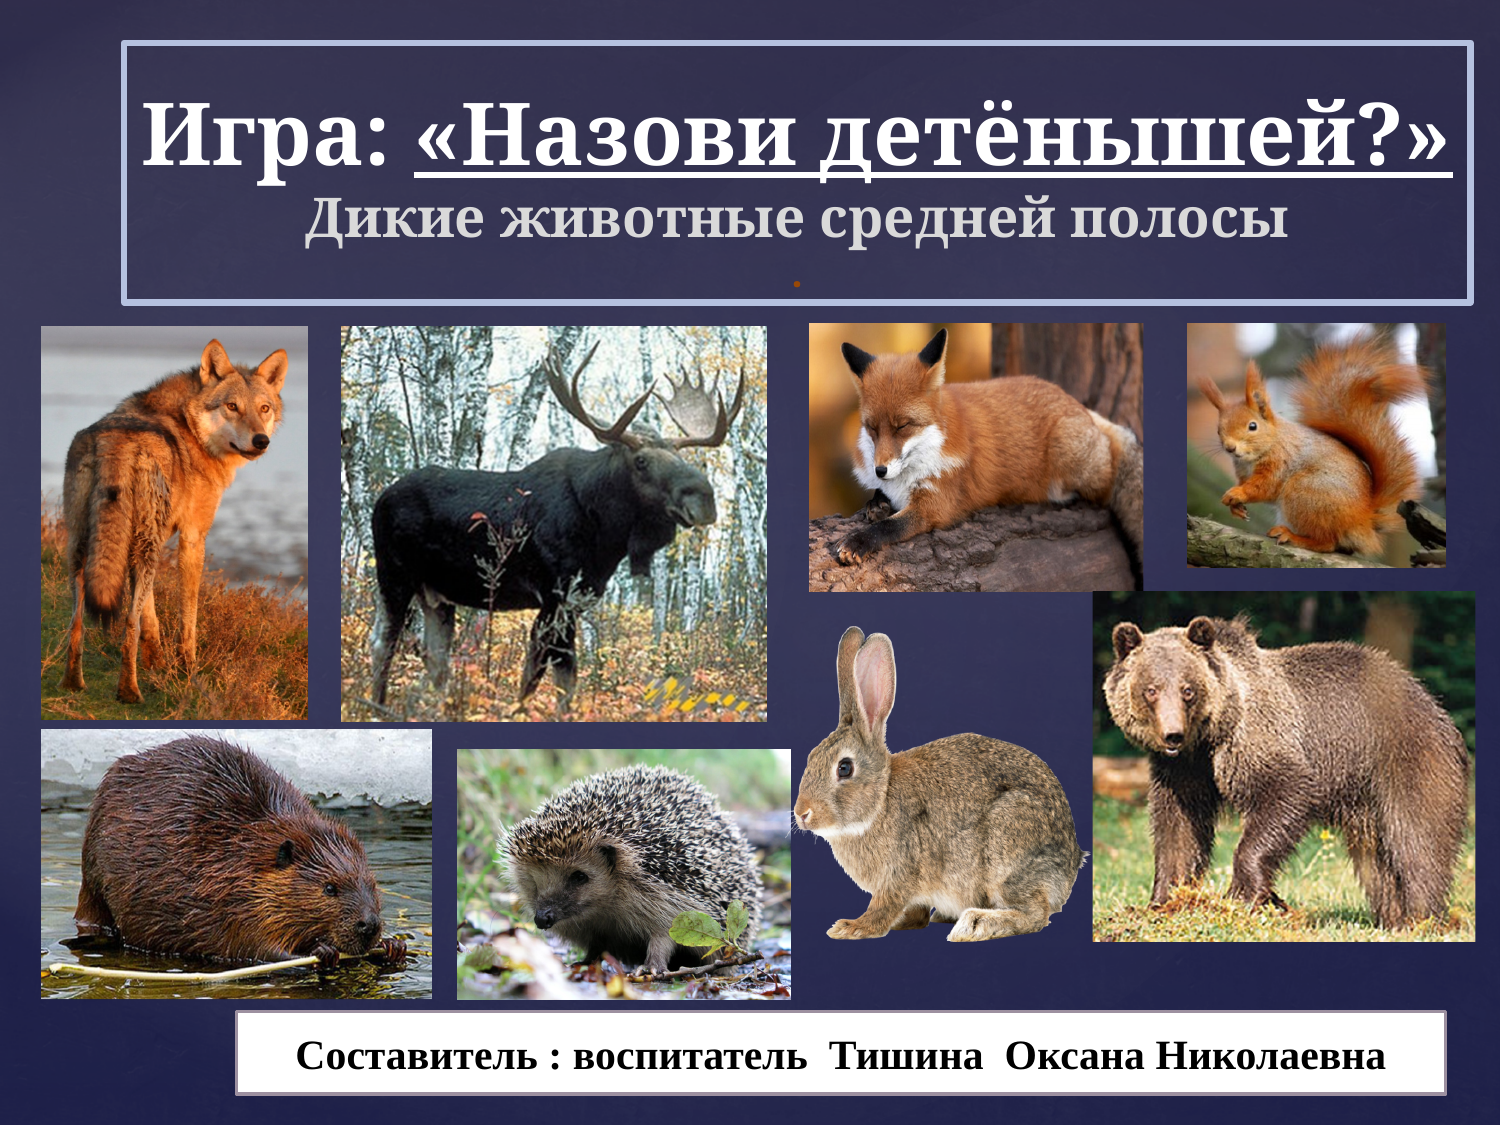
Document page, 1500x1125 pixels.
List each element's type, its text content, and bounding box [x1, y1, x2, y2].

text_box Составитель : воспитатель Тишина Оксана Николаевна [235, 1010, 1447, 1096]
title Игра: «Назови детёнышей?» Дикие животные средней полосы . [123, 42, 1471, 303]
picture [40, 325, 308, 720]
picture [456, 626, 1091, 1001]
picture [340, 325, 767, 722]
picture [1186, 323, 1447, 569]
picture [808, 323, 1476, 943]
picture [40, 728, 432, 1000]
